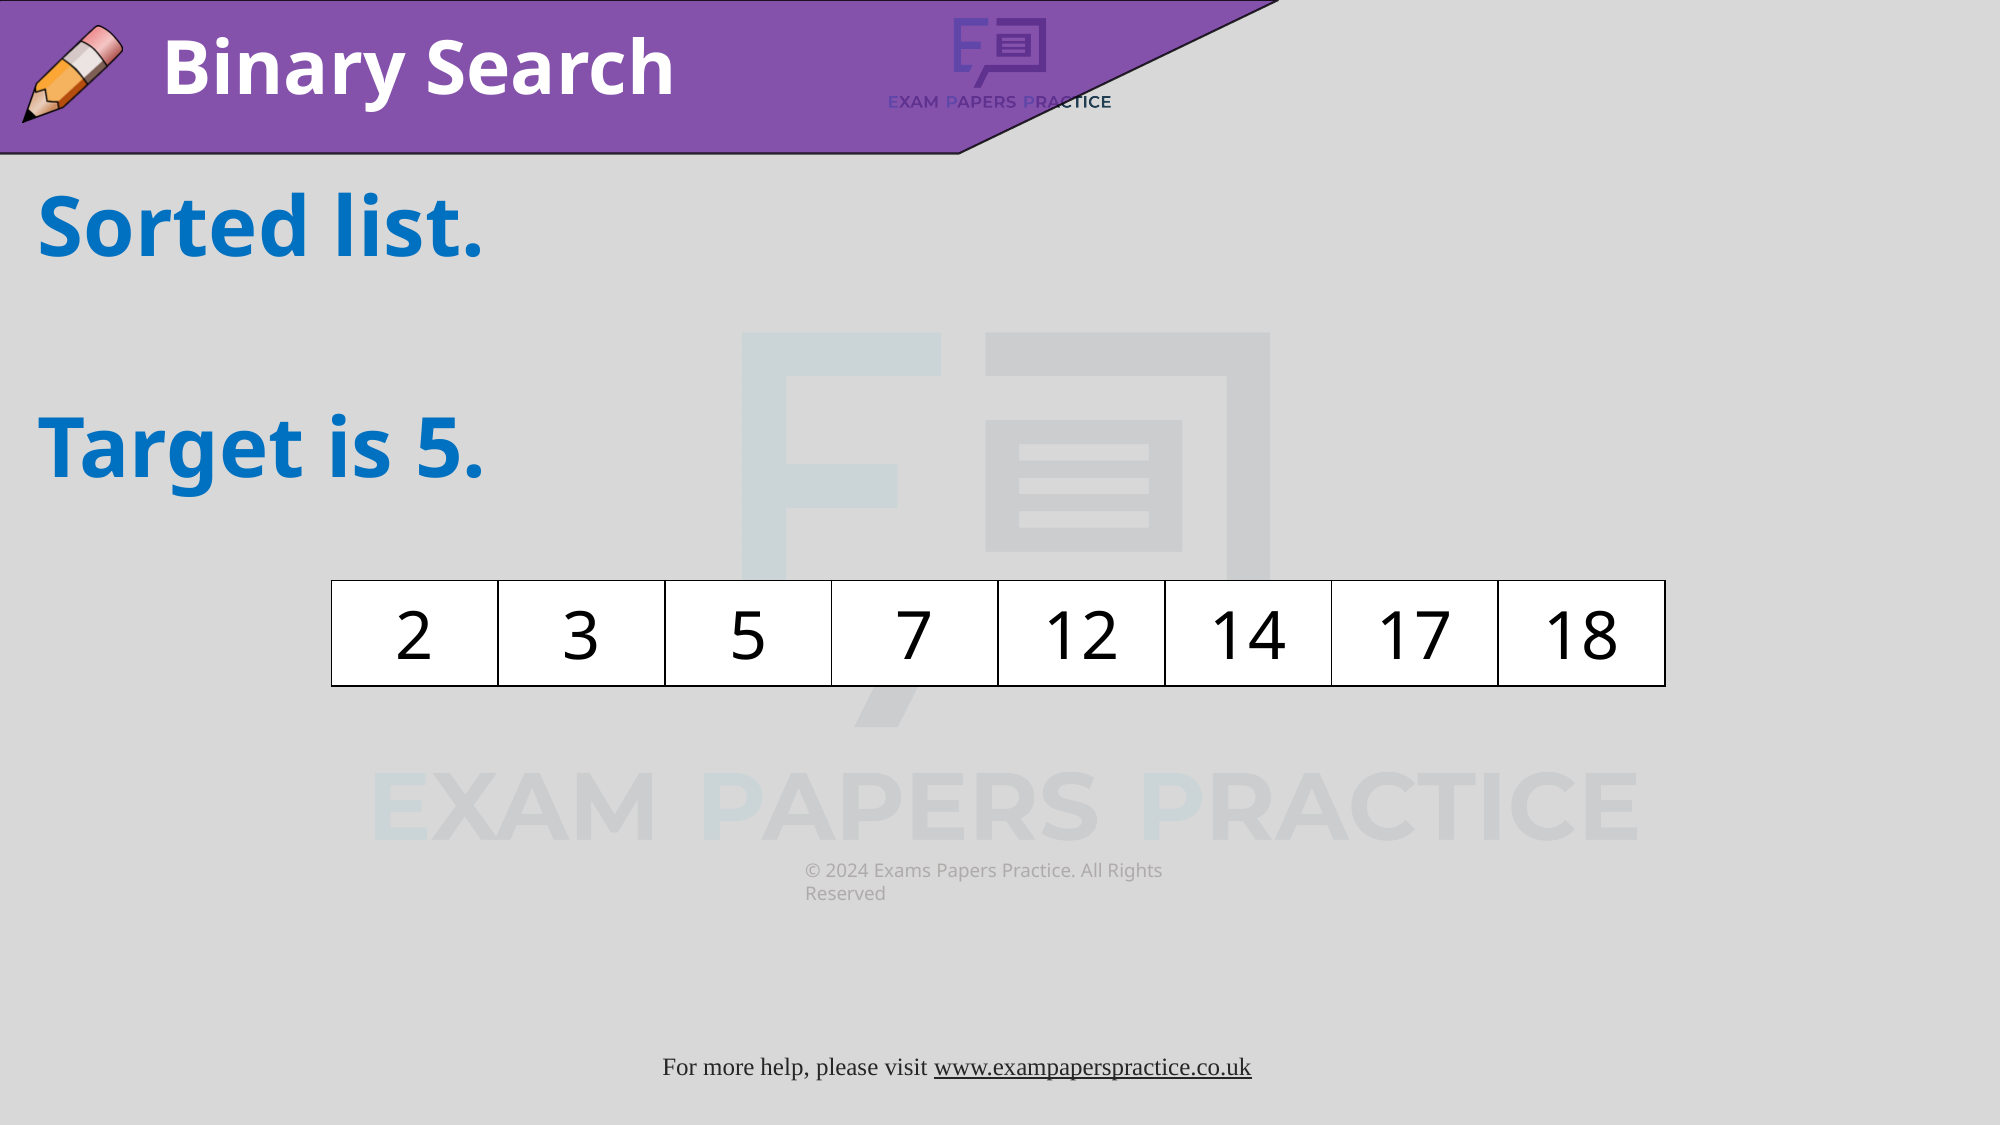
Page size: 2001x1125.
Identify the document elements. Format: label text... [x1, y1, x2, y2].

list Binary Search [146, 22, 960, 134]
table_header 2 [332, 581, 497, 685]
list Sorted list. Target is 5. [22, 176, 1974, 1120]
table_header 12 [999, 581, 1164, 685]
table_header 5 [666, 581, 831, 685]
picture [22, 25, 123, 123]
table_header 3 [499, 581, 664, 685]
table_header 17 [1332, 581, 1497, 685]
table_header 18 [1499, 581, 1664, 685]
table_header 7 [832, 581, 997, 685]
table_header 14 [1166, 581, 1331, 685]
